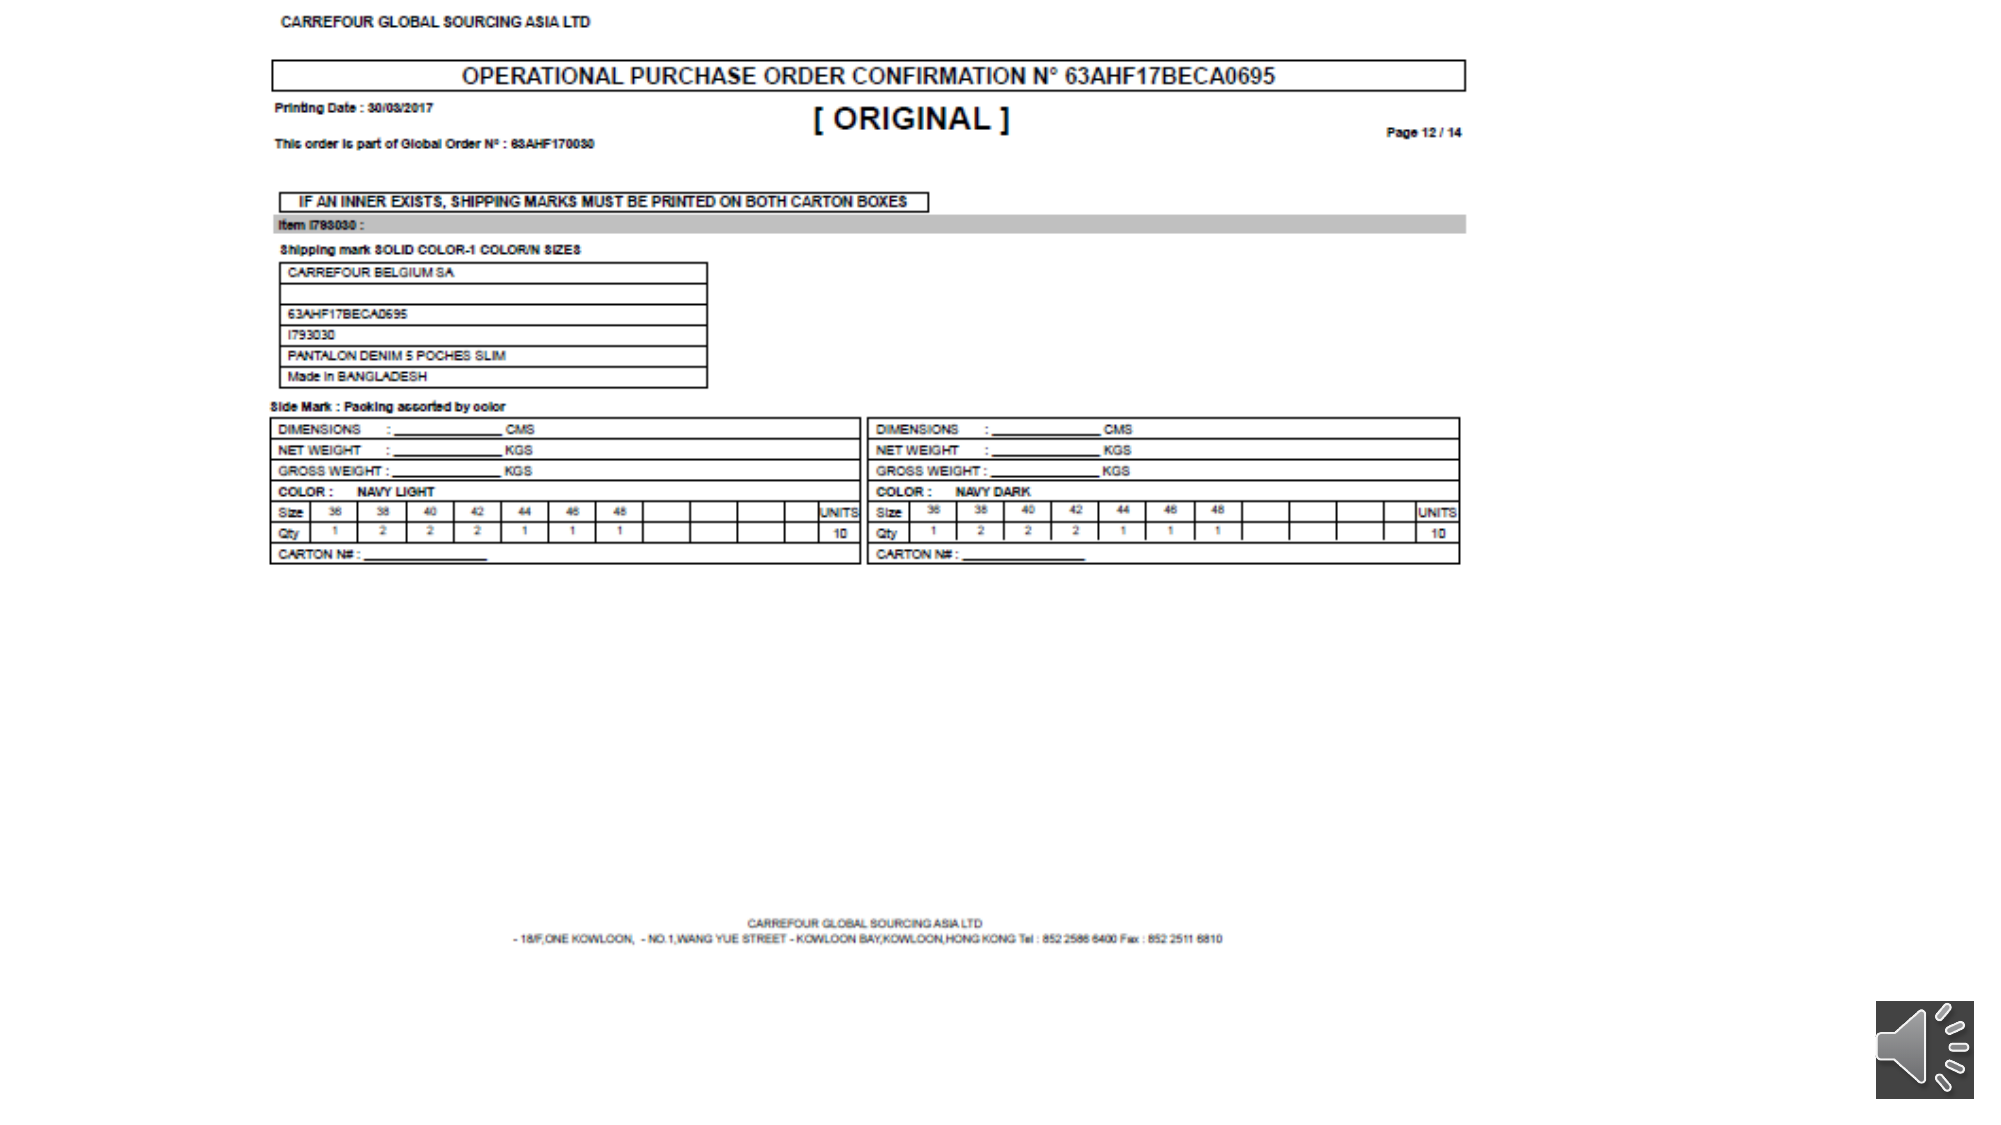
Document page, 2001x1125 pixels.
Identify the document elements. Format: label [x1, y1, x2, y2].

picture [253, 0, 1527, 966]
picture [1874, 999, 1975, 1100]
